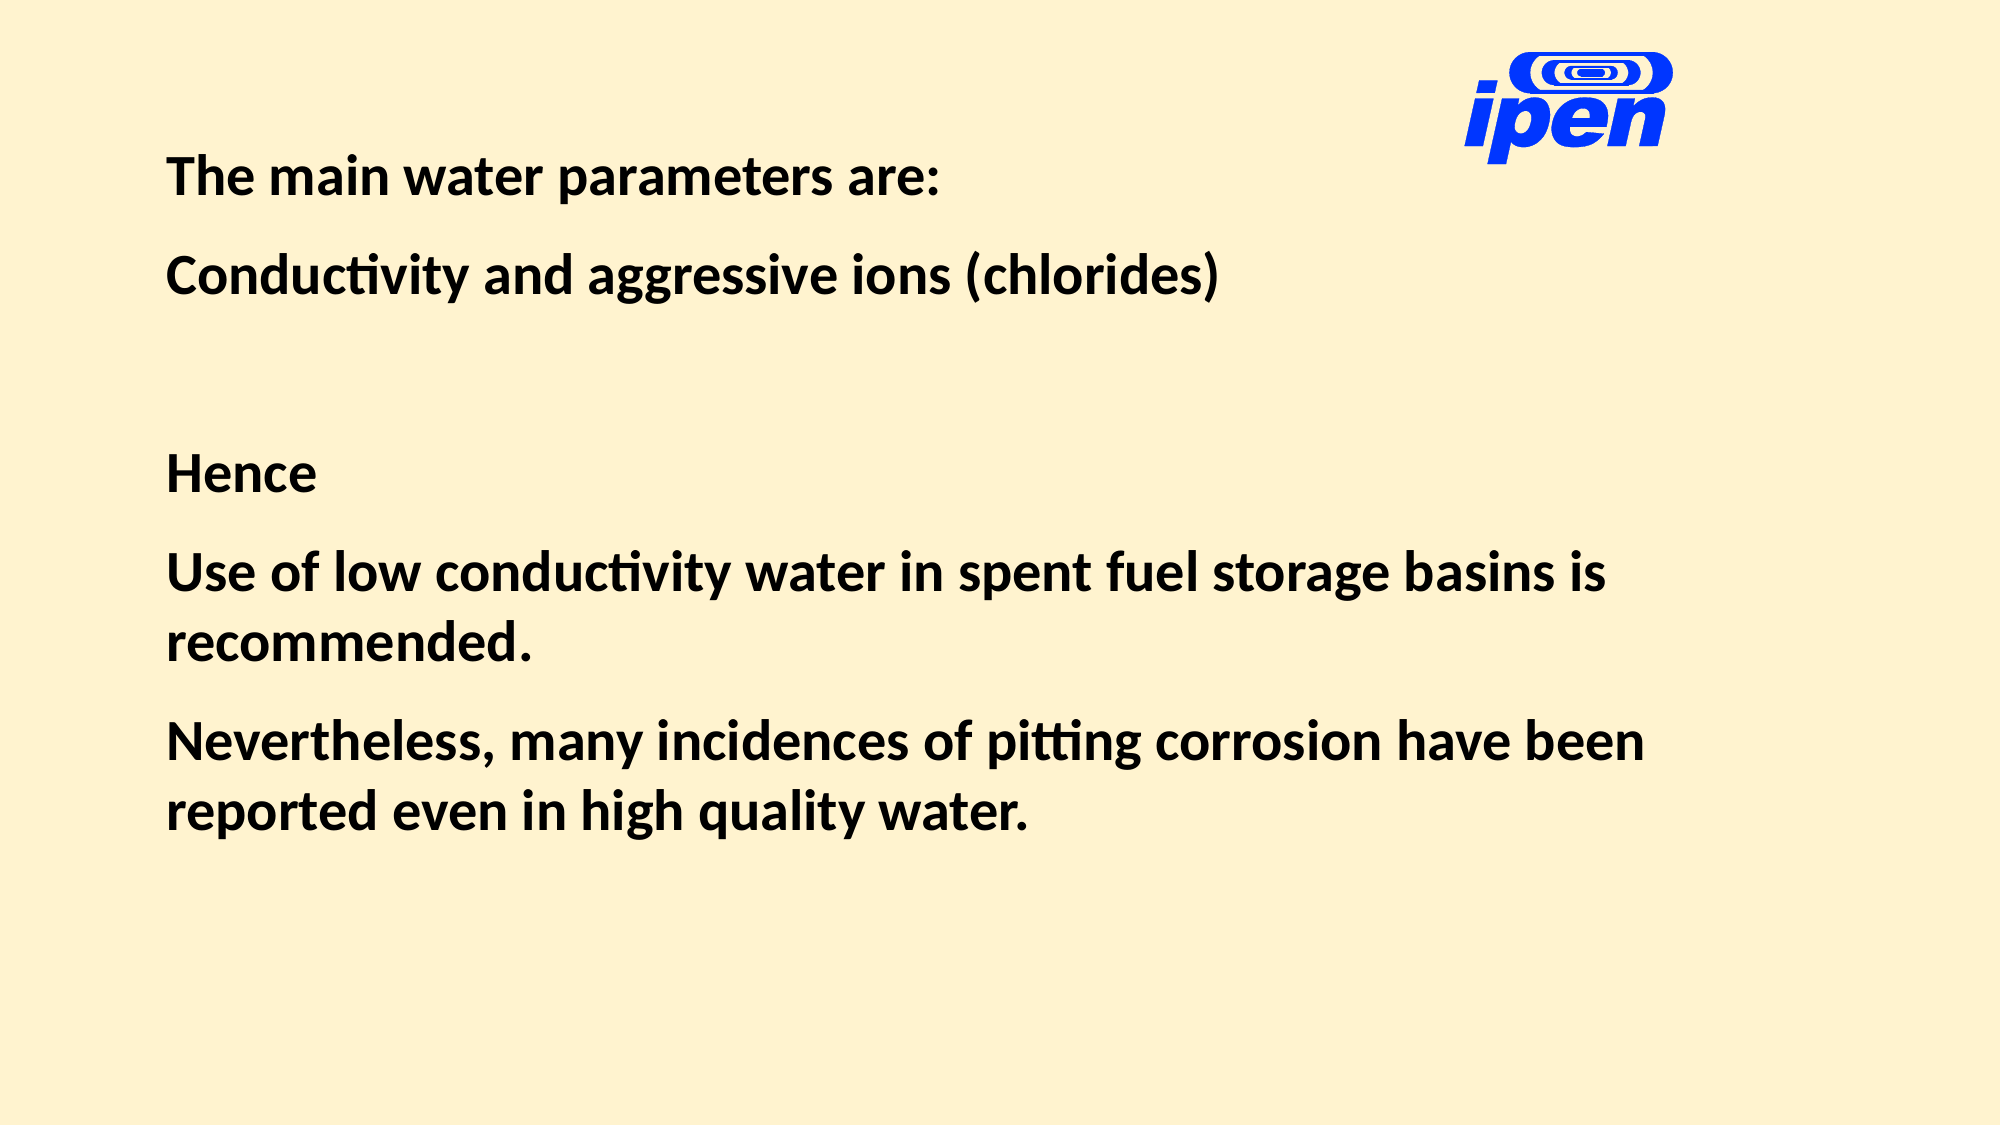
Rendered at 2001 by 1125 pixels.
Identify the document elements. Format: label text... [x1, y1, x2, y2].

picture [1462, 49, 1675, 167]
text_box The main water parameters are: Conductivity and aggressive ions (chlorides) Hence Use of low conductivity water in spent fuel storage basins is recommended. Nevertheless, many incidences of pitting corrosion have been reported even in high quality water. [151, 50, 1744, 1063]
